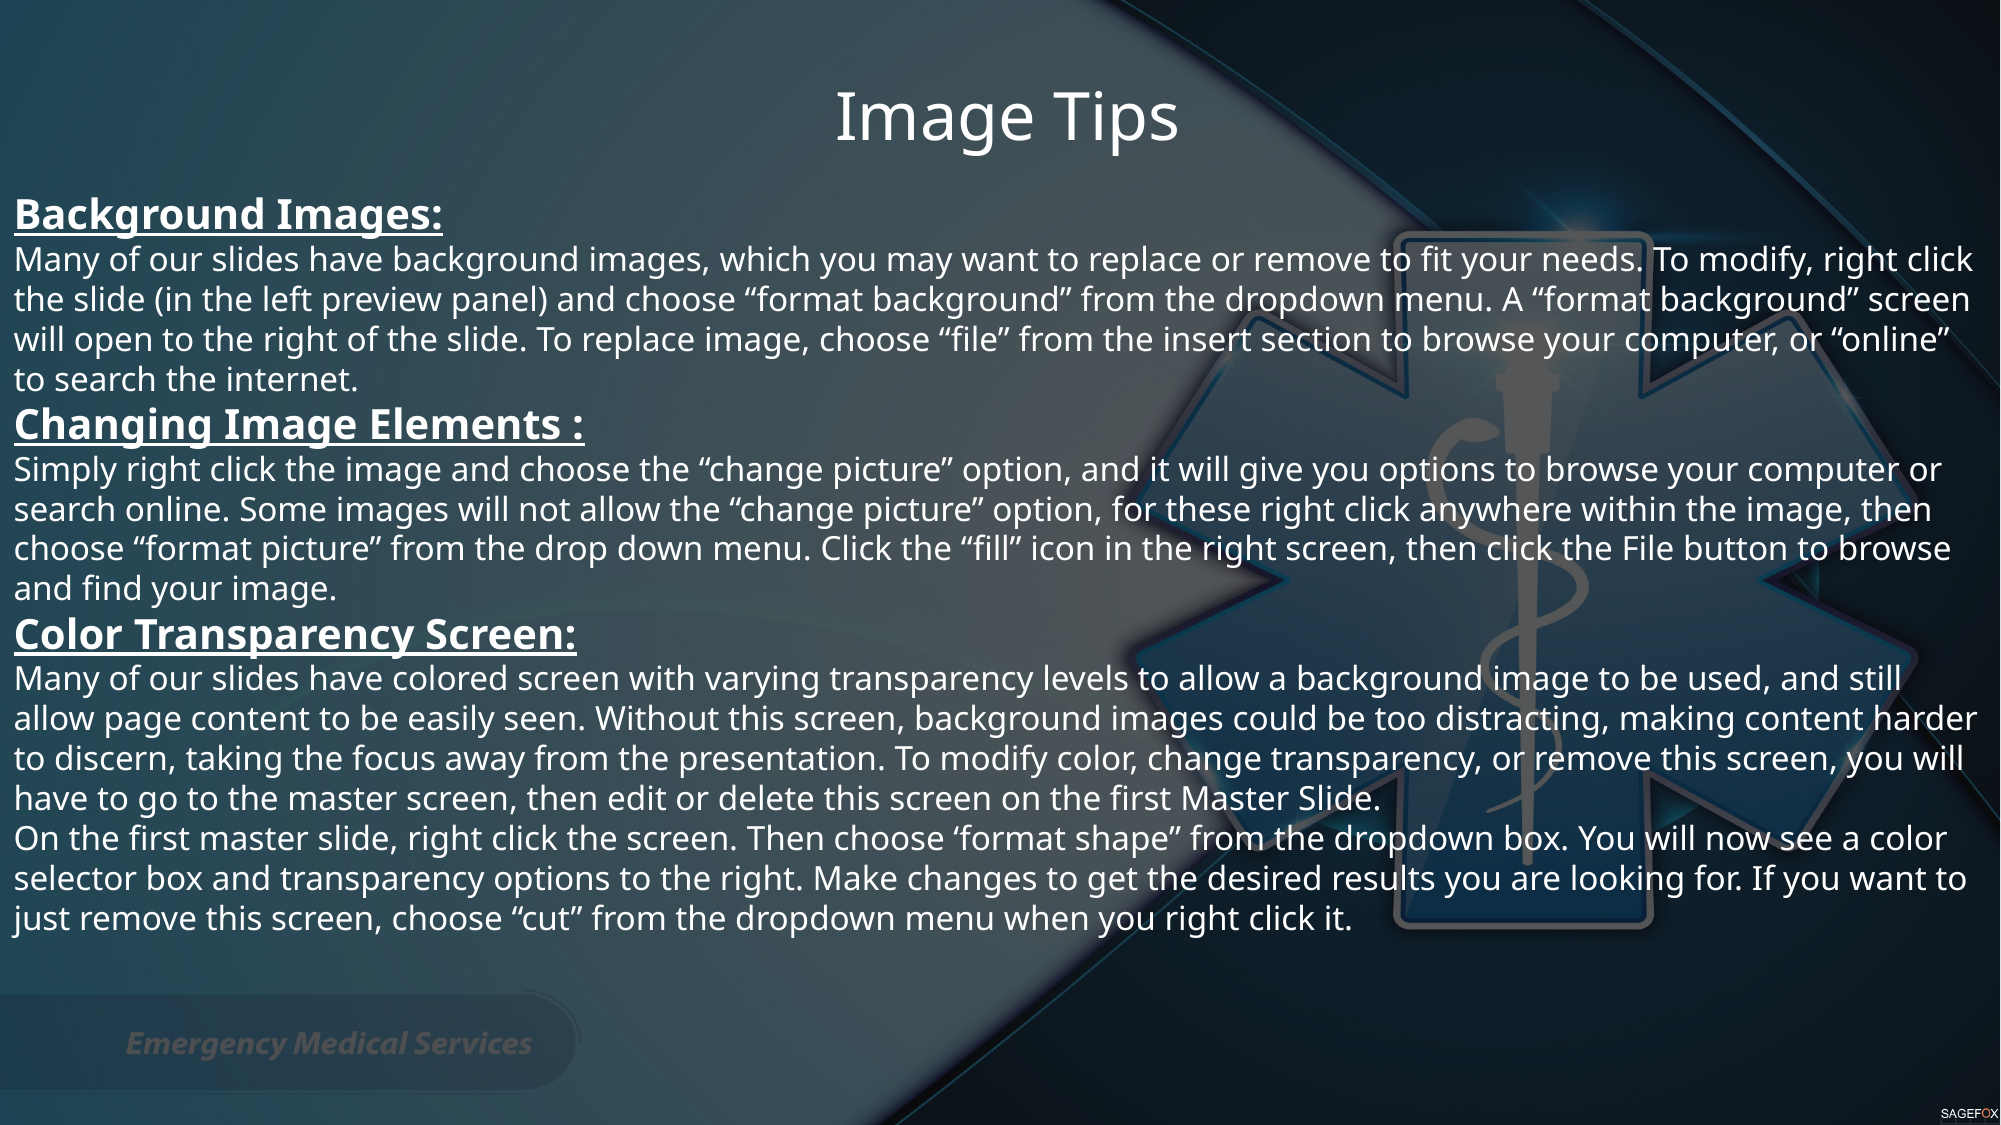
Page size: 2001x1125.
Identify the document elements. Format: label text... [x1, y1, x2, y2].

title Image Tips [597, 59, 1420, 177]
text_box Background Images: Many of our slides have background images, which you may want to replace or remove to fit your needs. To modify, right click the slide (in the left preview panel) and choose “format background” from the dropdown menu. A “format background” screen will open to the right of the slide. To replace image, choose “file” from the insert section to browse your computer, or “online” to search the internet. Changing Image Elements : Simply right click the image and choose the “change picture” option, and it will give you options to browse your computer or search online. Some images will not allow the “change picture” option, for these right click anywhere within the image, then choose “format picture” from the drop down menu. Click the “fill” icon in the right screen, then click the File button to browse and find your image. Color Transparency Screen: Many of our slides have colored screen with varying transparency levels to allow a background image to be used, and still allow page content to be easily seen. Without this screen, background images could be too distracting, making content harder to discern, taking the focus away from the presentation. To modify color, change transparency, or remove this screen, you will have to go to the master screen, then edit or delete this screen on the first Master Slide. On the first master slide, right click the screen. Then choose ‘format shape” from the dropdown box. You will now see a color selector box and transparency options to the right. Make changes to get the desired results you are looking for. If you want to just remove this screen, choose “cut” from the dropdown menu when you right click it. [0, 0, 2000, 1125]
